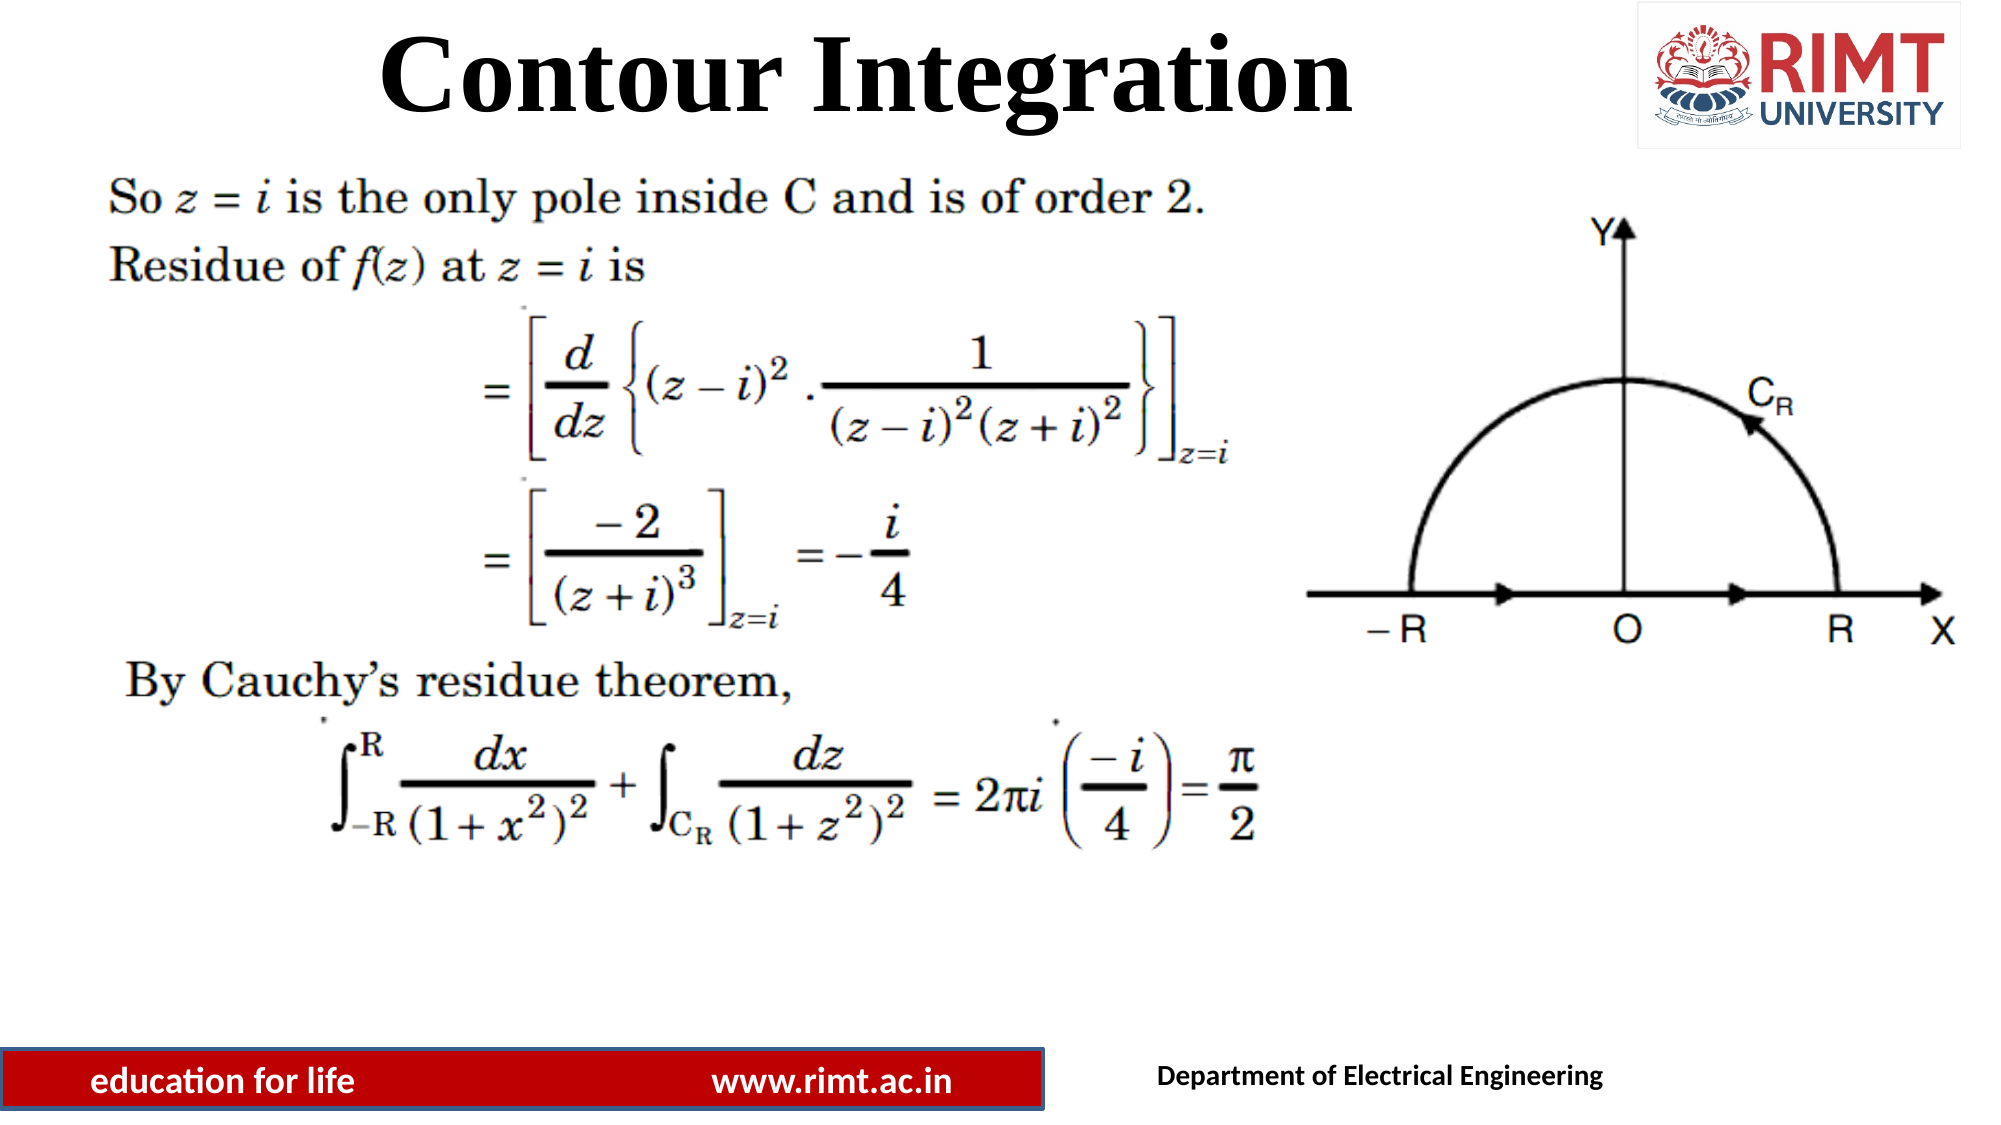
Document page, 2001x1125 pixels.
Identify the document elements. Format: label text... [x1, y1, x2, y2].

text_box education for life www.rimt.ac.in [0, 1047, 1045, 1111]
text_box Contour Integration [361, 0, 1517, 142]
text_box Department of Electrical Engineering [1042, 1044, 1718, 1104]
picture [1304, 198, 1965, 655]
picture [109, 644, 1295, 854]
picture [1637, 1, 1961, 149]
picture [97, 163, 1238, 643]
